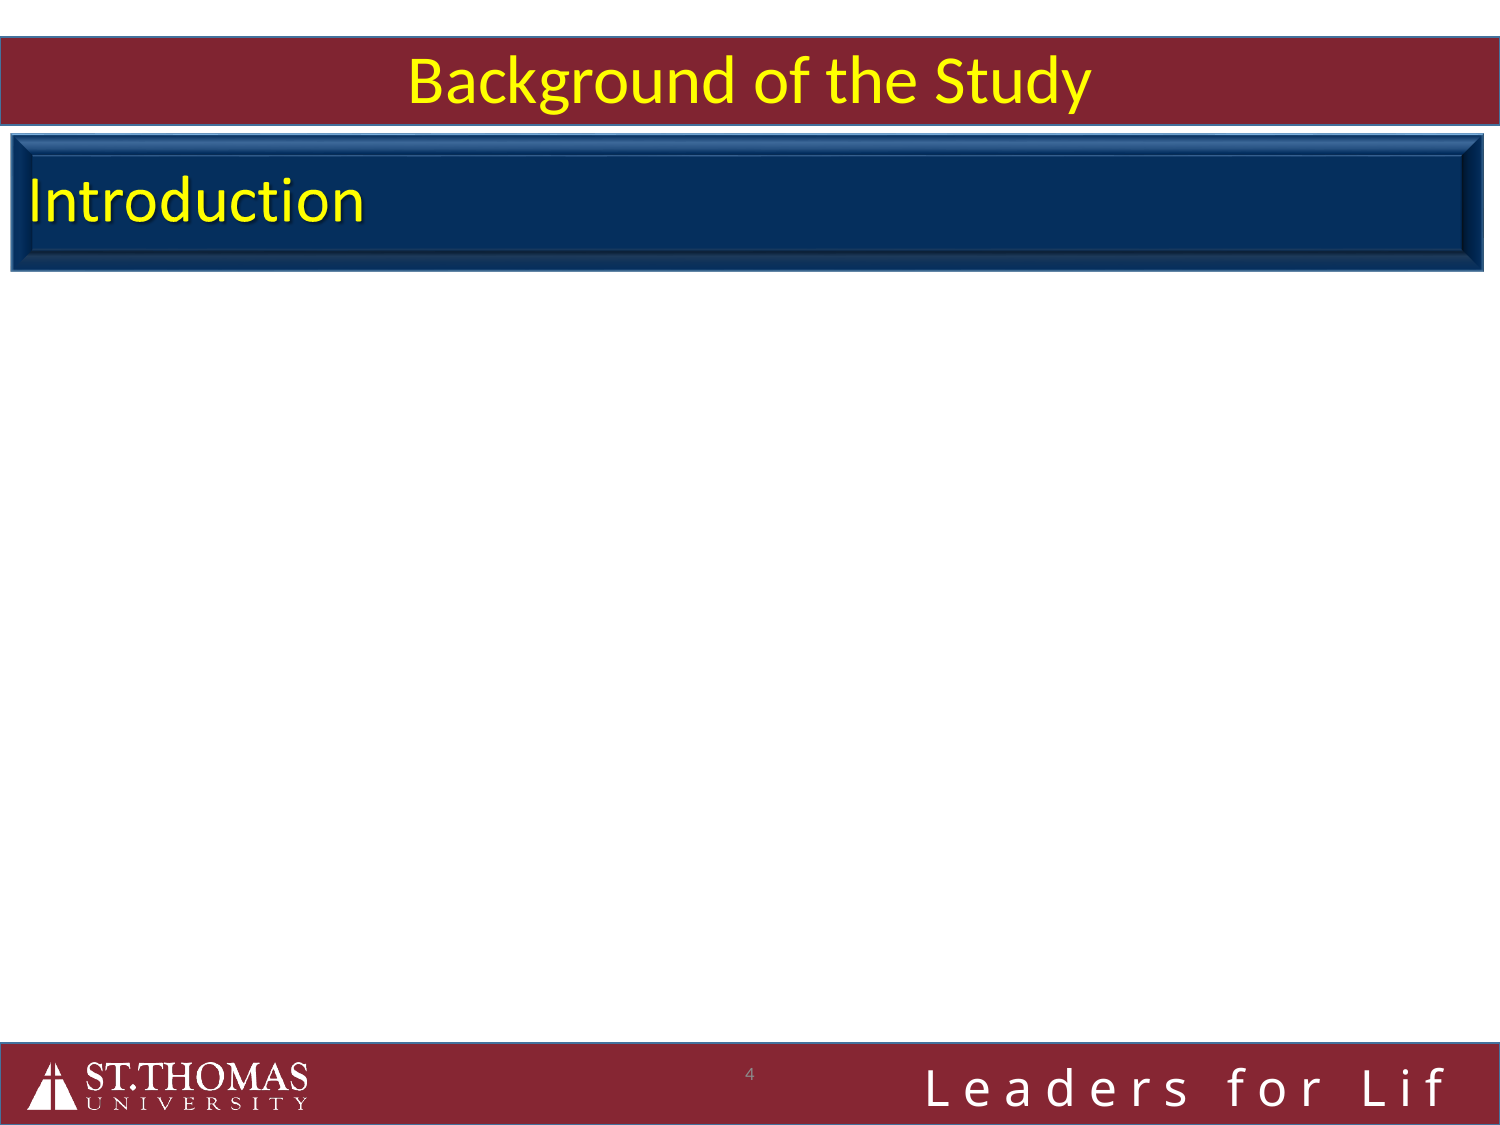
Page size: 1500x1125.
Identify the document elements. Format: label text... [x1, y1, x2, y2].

text_box [0, 1042, 875, 1125]
text_box [1004, 1042, 1500, 1125]
picture [0, 131, 1485, 287]
picture [27, 1062, 307, 1113]
text_box Background of the Study [0, 36, 1500, 126]
footer 4 [496, 1042, 1004, 1103]
text_box L e a d e r s f o r L i f e [875, 1049, 1458, 1125]
